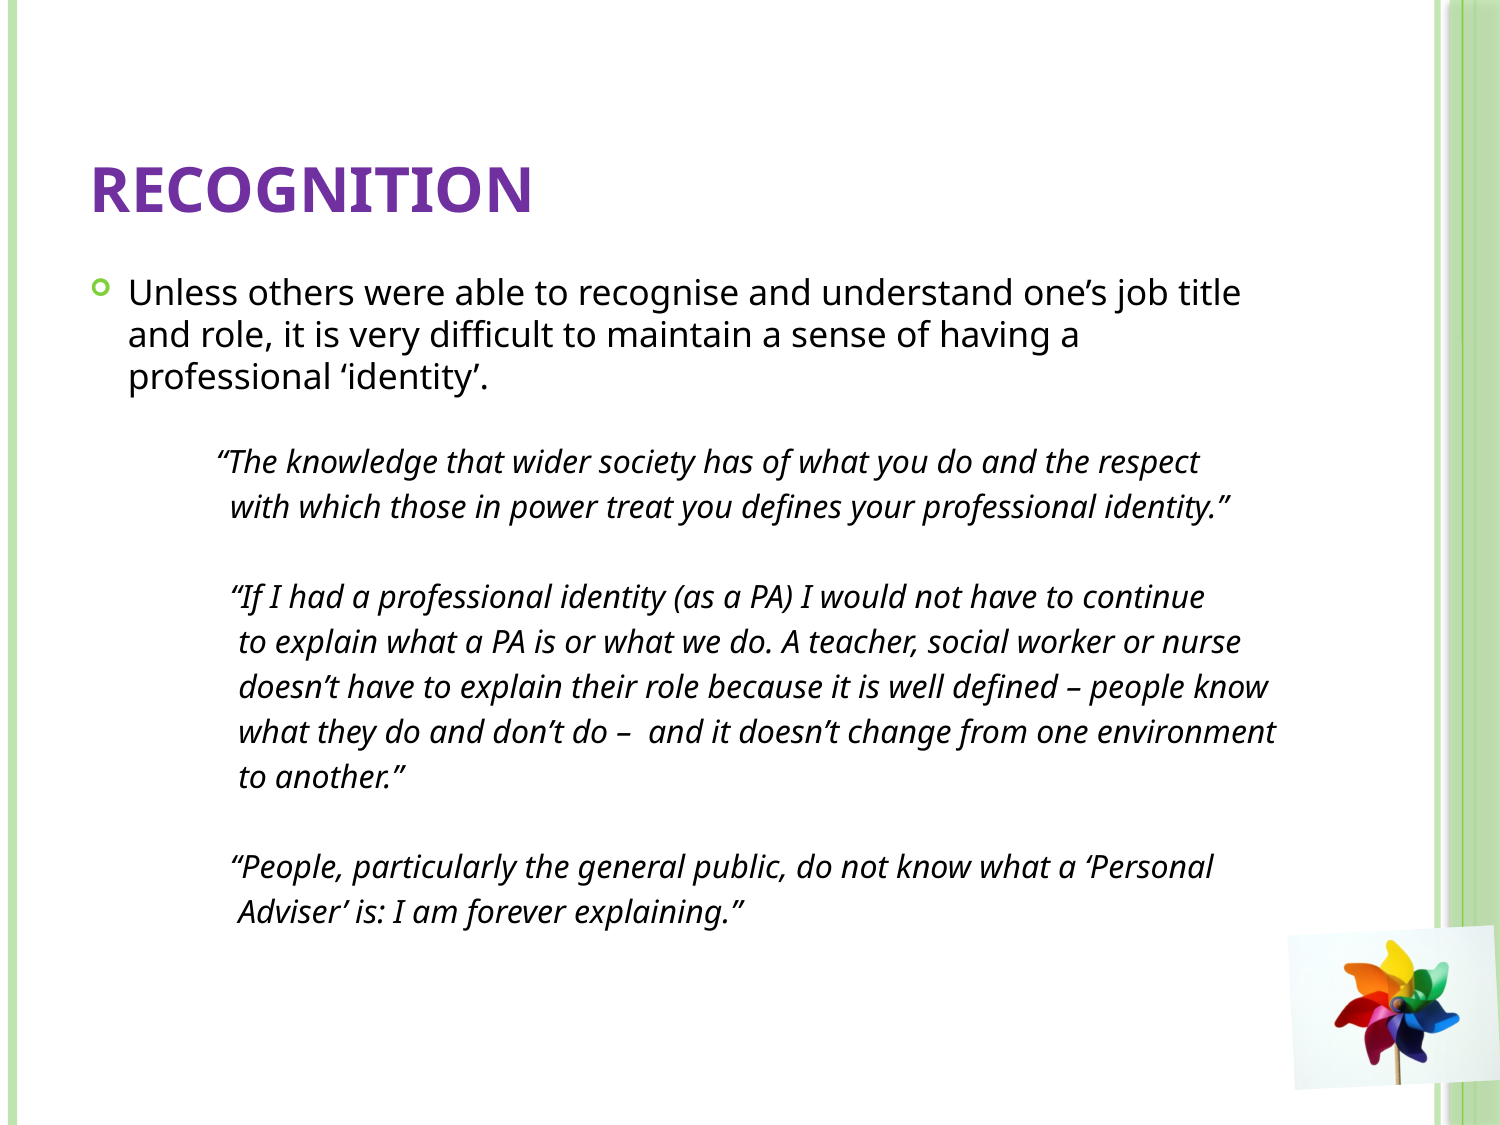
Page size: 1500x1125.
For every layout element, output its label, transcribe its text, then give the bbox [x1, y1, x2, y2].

picture [1288, 926, 1500, 1090]
title Recognition [75, 45, 1300, 233]
list Unless others were able to recognise and understand one’s job title and role, it is very difficult to maintain a sense of having a professional ‘identity’. “The knowledge that wider society has of what you do and the respect with which those in power treat you defines your professional identity.” “If I had a professional identity (as a PA) I would not have to continue to explain what a PA is or what we do. A teacher, social worker or nurse doesn’t have to explain their role because it is well defined – people know what they do and don’t do – and it doesn’t change from one environment to another.” “People, particularly the general public, do not know what a ‘Personal Adviser’ is: I am forever explaining.” [75, 262, 1300, 1062]
